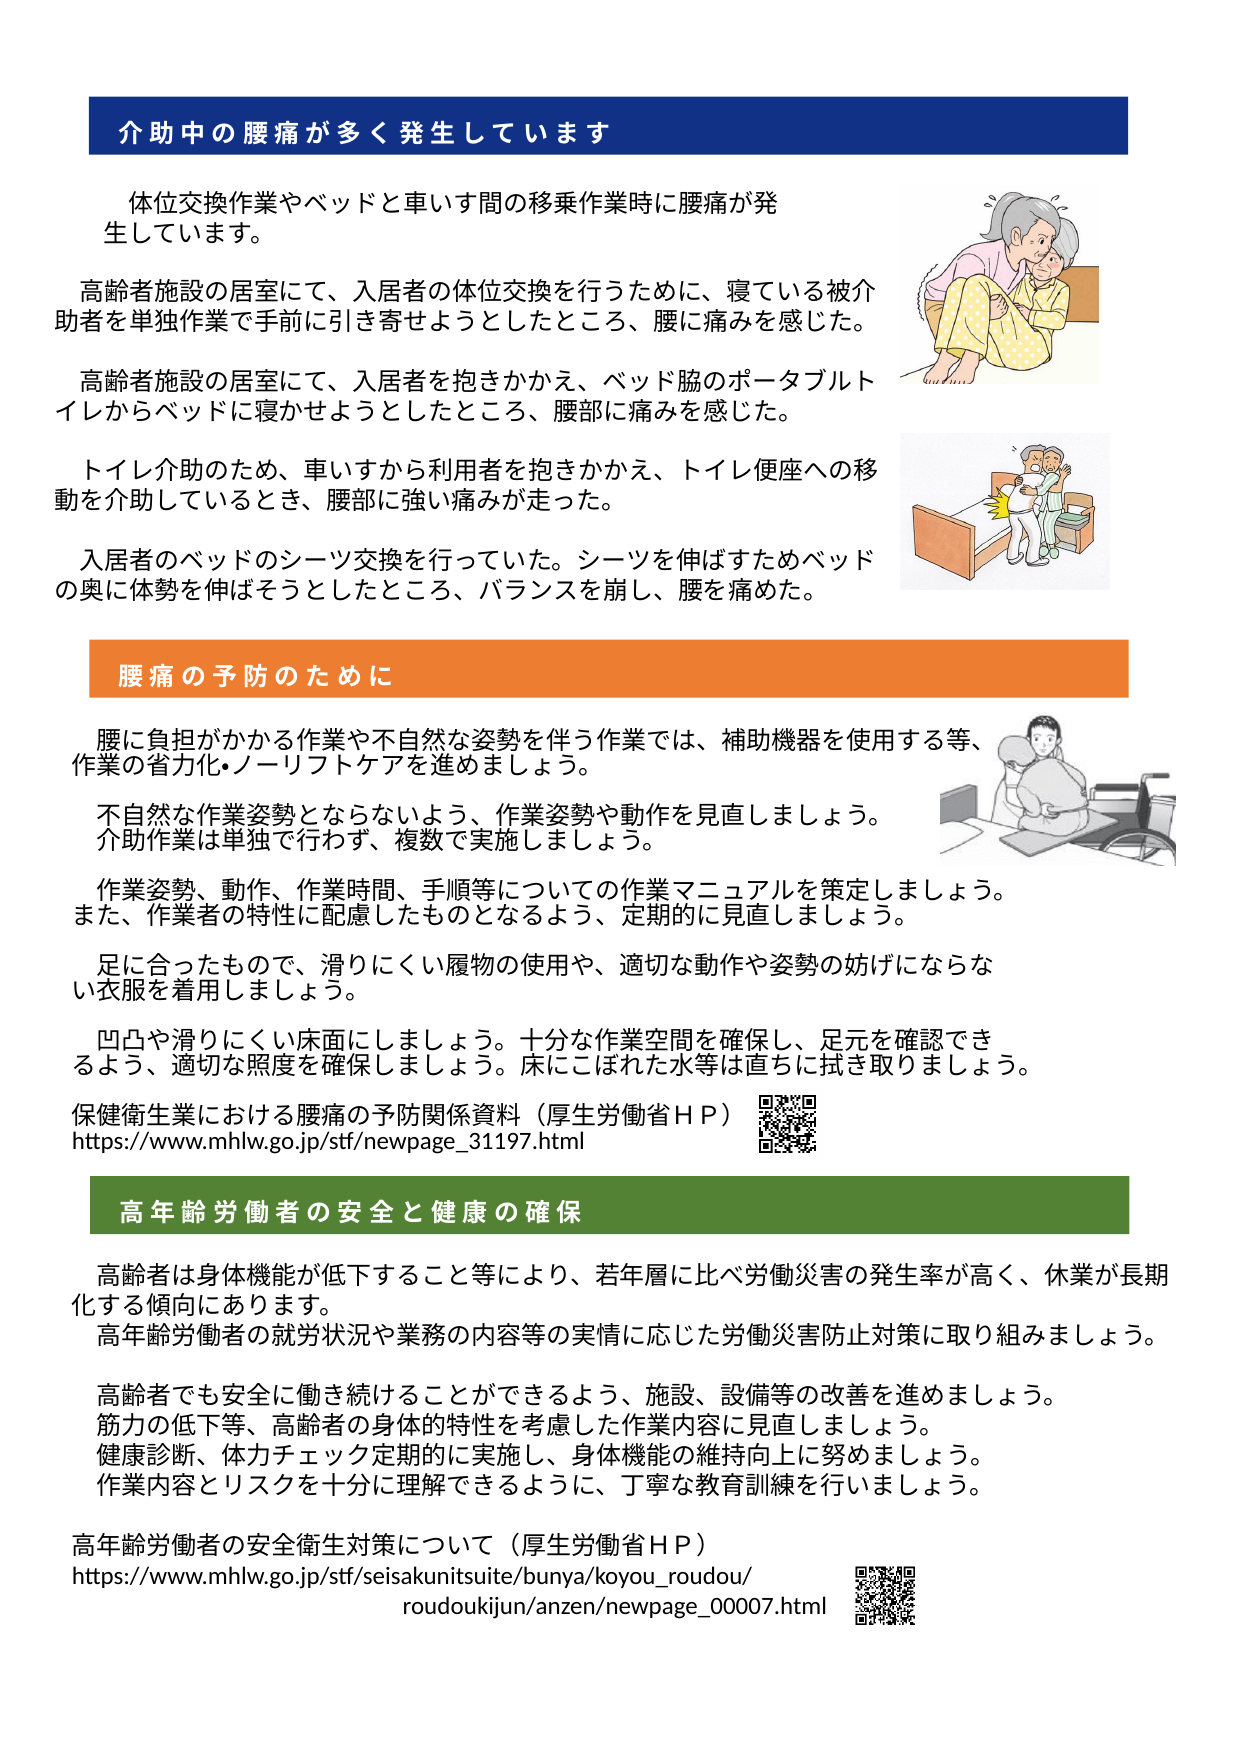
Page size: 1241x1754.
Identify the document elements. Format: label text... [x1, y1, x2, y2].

text_box 高齢者施設の居室にて、入居者の体位交換を行うために、寝ている被介助者を単独作業で手前に引き寄せようとしたところ、腰に痛みを感じた。 高齢者施設の居室にて、入居者を抱きかかえ、ベッド脇のポータブルトイレからベッドに寝かせようとしたところ、腰部に痛みを感じた。 トイレ介助のため、車いすから利用者を抱きかかえ、トイレ便座への移動を介助しているとき、腰部に強い痛みが走った。 入居者のベッドのシーツ交換を行っていた。シーツを伸ばすためベッドの奥に体勢を伸ばそうとしたところ、バランスを崩し、腰を痛めた。 [39, 267, 901, 612]
text_box 介助中の腰痛が多く発生しています [88, 96, 1129, 155]
picture [940, 703, 1176, 866]
text_box 腰に負担がかかる作業や不自然な姿勢を伴う作業では、補助機器を使用する等、 作業の省力化・ノーリフトケアを進めましょう。 不自然な作業姿勢とならないよう、作業姿勢や動作を見直しましょう。 介助作業は単独で行わず、複数で実施しましょう。 作業姿勢、動作、作業時間、手順等についての作業マニュアルを策定しましょう。 また、作業者の特性に配慮したものとなるよう、定期的に見直しましょう。 足に合ったもので、滑りにくい履物の使用や、適切な動作や姿勢の妨げにならな い衣服を着用しましょう。 凹凸や滑りにくい床面にしましょう。十分な作業空間を確保し、足元を確認でき るよう、適切な照度を確保しましょう。床にこぼれた水等は直ちに拭き取りましょう。 保健衛生業における腰痛の予防関係資料（厚生労働省ＨＰ） https://www.mhlw.go.jp/stf/newpage_31197.html [57, 722, 1193, 1162]
text_box 高齢者は身体機能が低下すること等により、若年層に比べ労働災害の発生率が高く、休業が長期化する傾向にあります。 高年齢労働者の就労状況や業務の内容等の実情に応じた労働災害防止対策に取り組みましょう。 高齢者でも安全に働き続けることができるよう、施設、設備等の改善を進めましょう。 筋力の低下等、高齢者の身体的特性を考慮した作業内容に見直しましょう。 健康診断、体力チェック定期的に実施し、身体機能の維持向上に努めましょう。 作業内容とリスクを十分に理解できるように、丁寧な教育訓練を行いましょう。 高年齢労働者の安全衛生対策について（厚生労働省ＨＰ） https://www.mhlw.go.jp/stf/seisakunitsuite/bunya/koyou_roudou/ roudoukijun/anzen/newpage_00007.html [57, 1252, 1193, 1627]
text_box 体位交換作業やベッドと車いす間の移乗作業時に腰痛が発生しています。 [88, 180, 807, 255]
picture [900, 433, 1110, 590]
text_box 高年齢労働者の安全と健康の確保 [90, 1176, 1130, 1235]
picture [900, 180, 1099, 384]
text_box 腰痛の予防のために [89, 639, 1129, 698]
picture [751, 1088, 823, 1160]
picture [849, 1560, 921, 1632]
